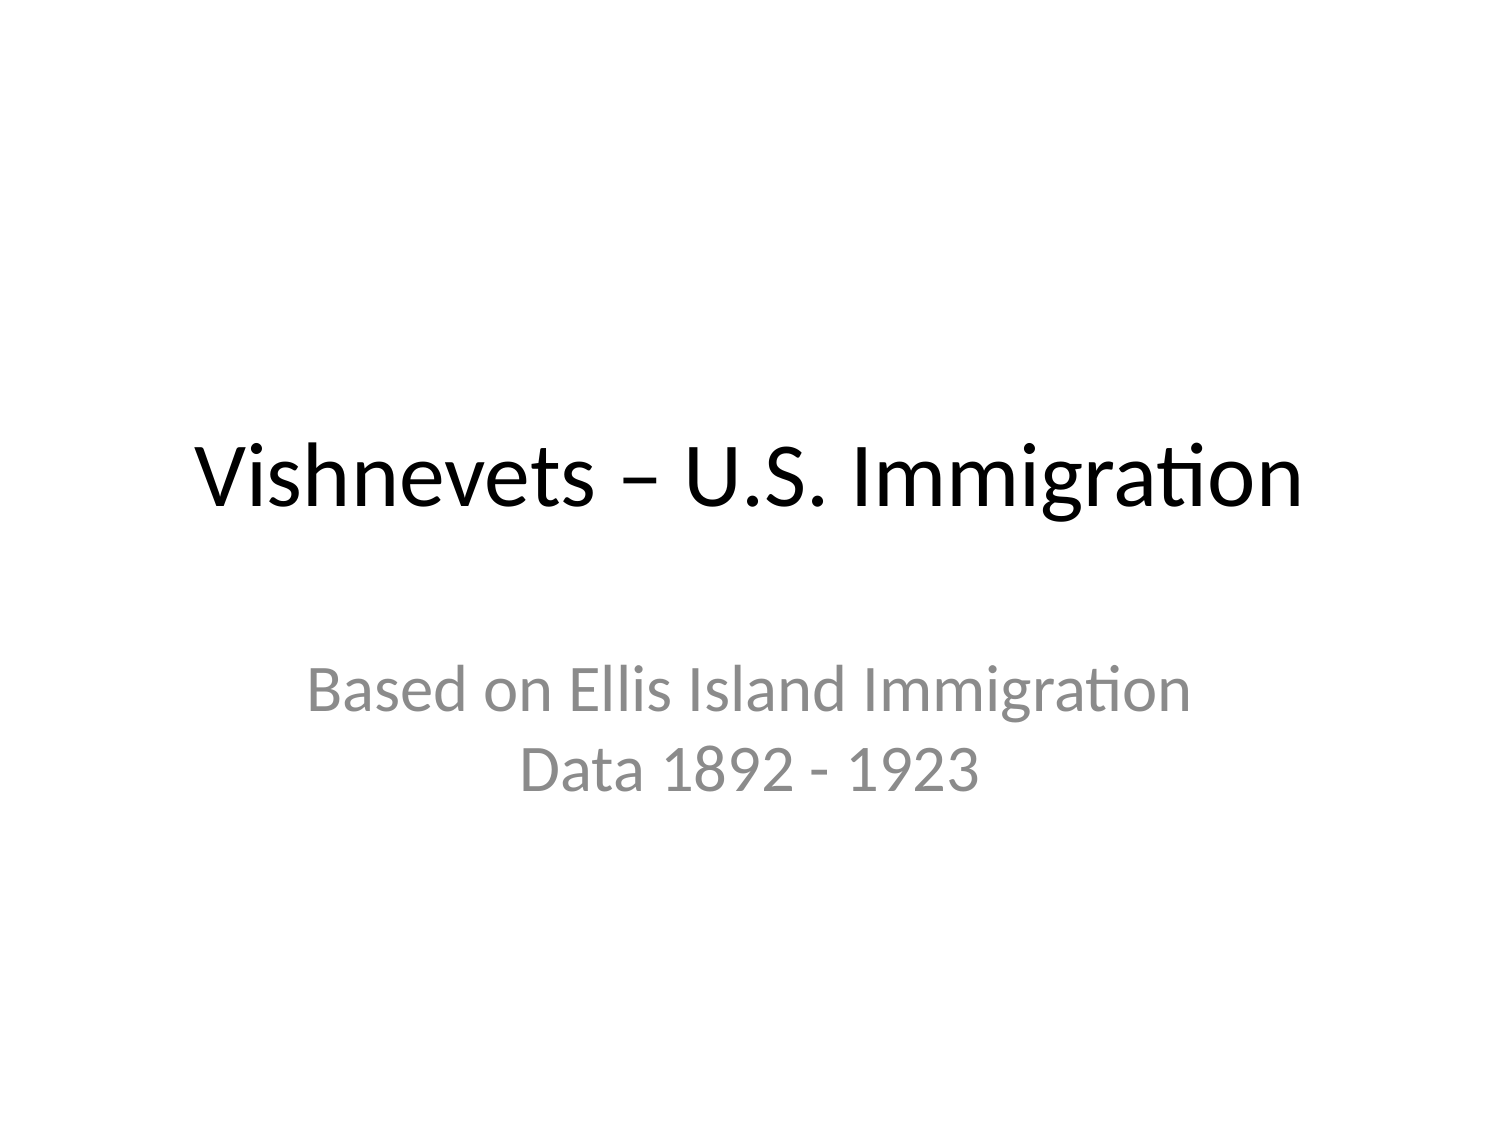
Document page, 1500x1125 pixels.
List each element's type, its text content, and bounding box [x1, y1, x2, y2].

subtitle Based on Ellis Island Immigration Data 1892 - 1923 [225, 637, 1275, 925]
title Vishnevets – U.S. Immigration [112, 349, 1388, 591]
